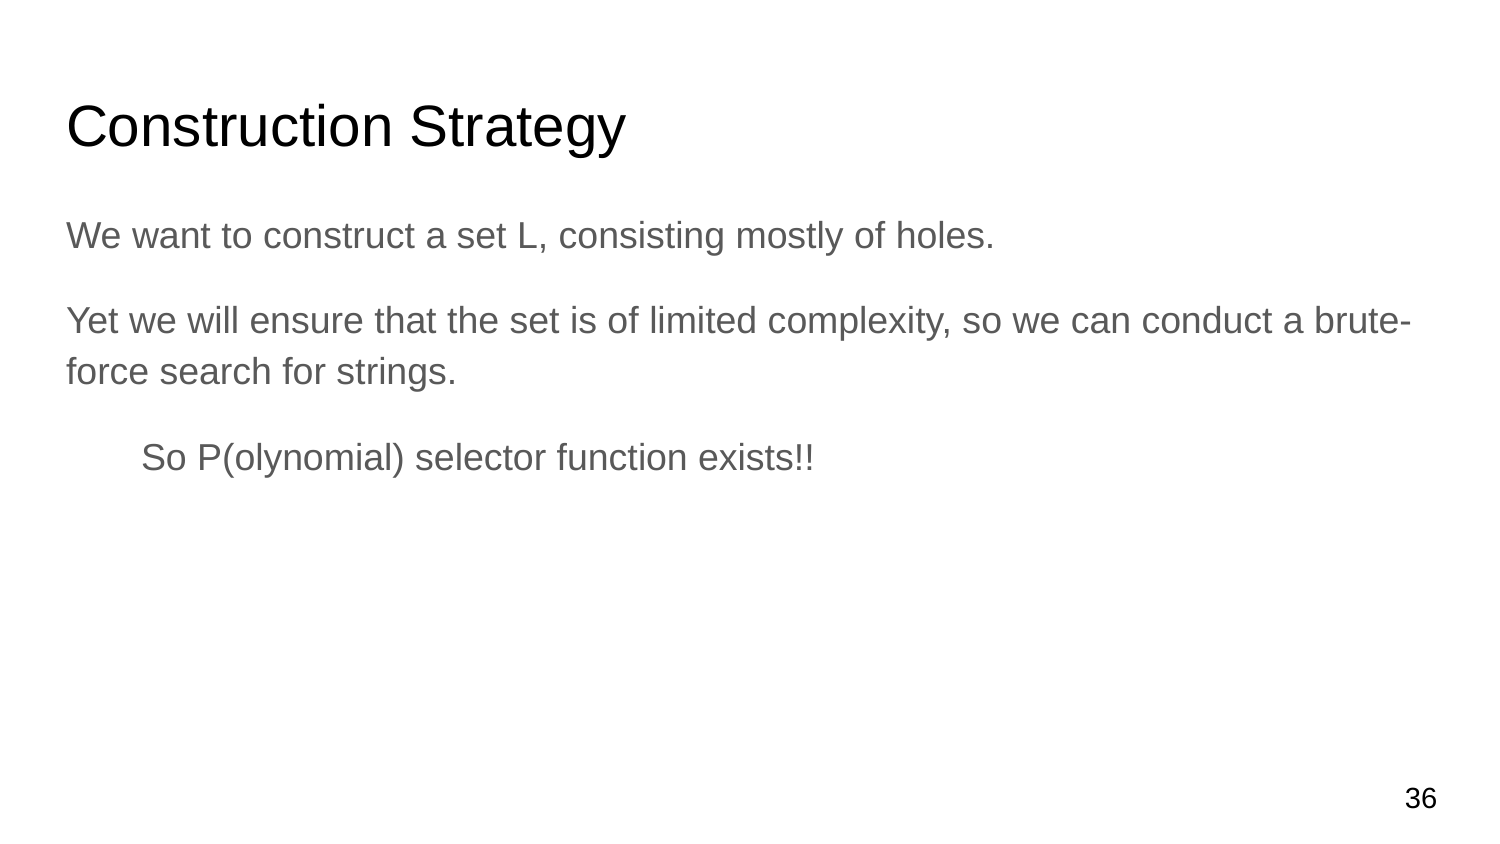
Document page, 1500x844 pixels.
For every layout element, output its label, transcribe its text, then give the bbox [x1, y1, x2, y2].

list We want to construct a set L, consisting mostly of holes. Yet we will ensure that the set is of limited complexity, so we can conduct a brute-force search for strings. So P(olynomial) selector function exists!! [51, 189, 1449, 719]
title Construction Strategy [51, 72, 1449, 167]
slide_number ‹#› [1389, 764, 1480, 830]
